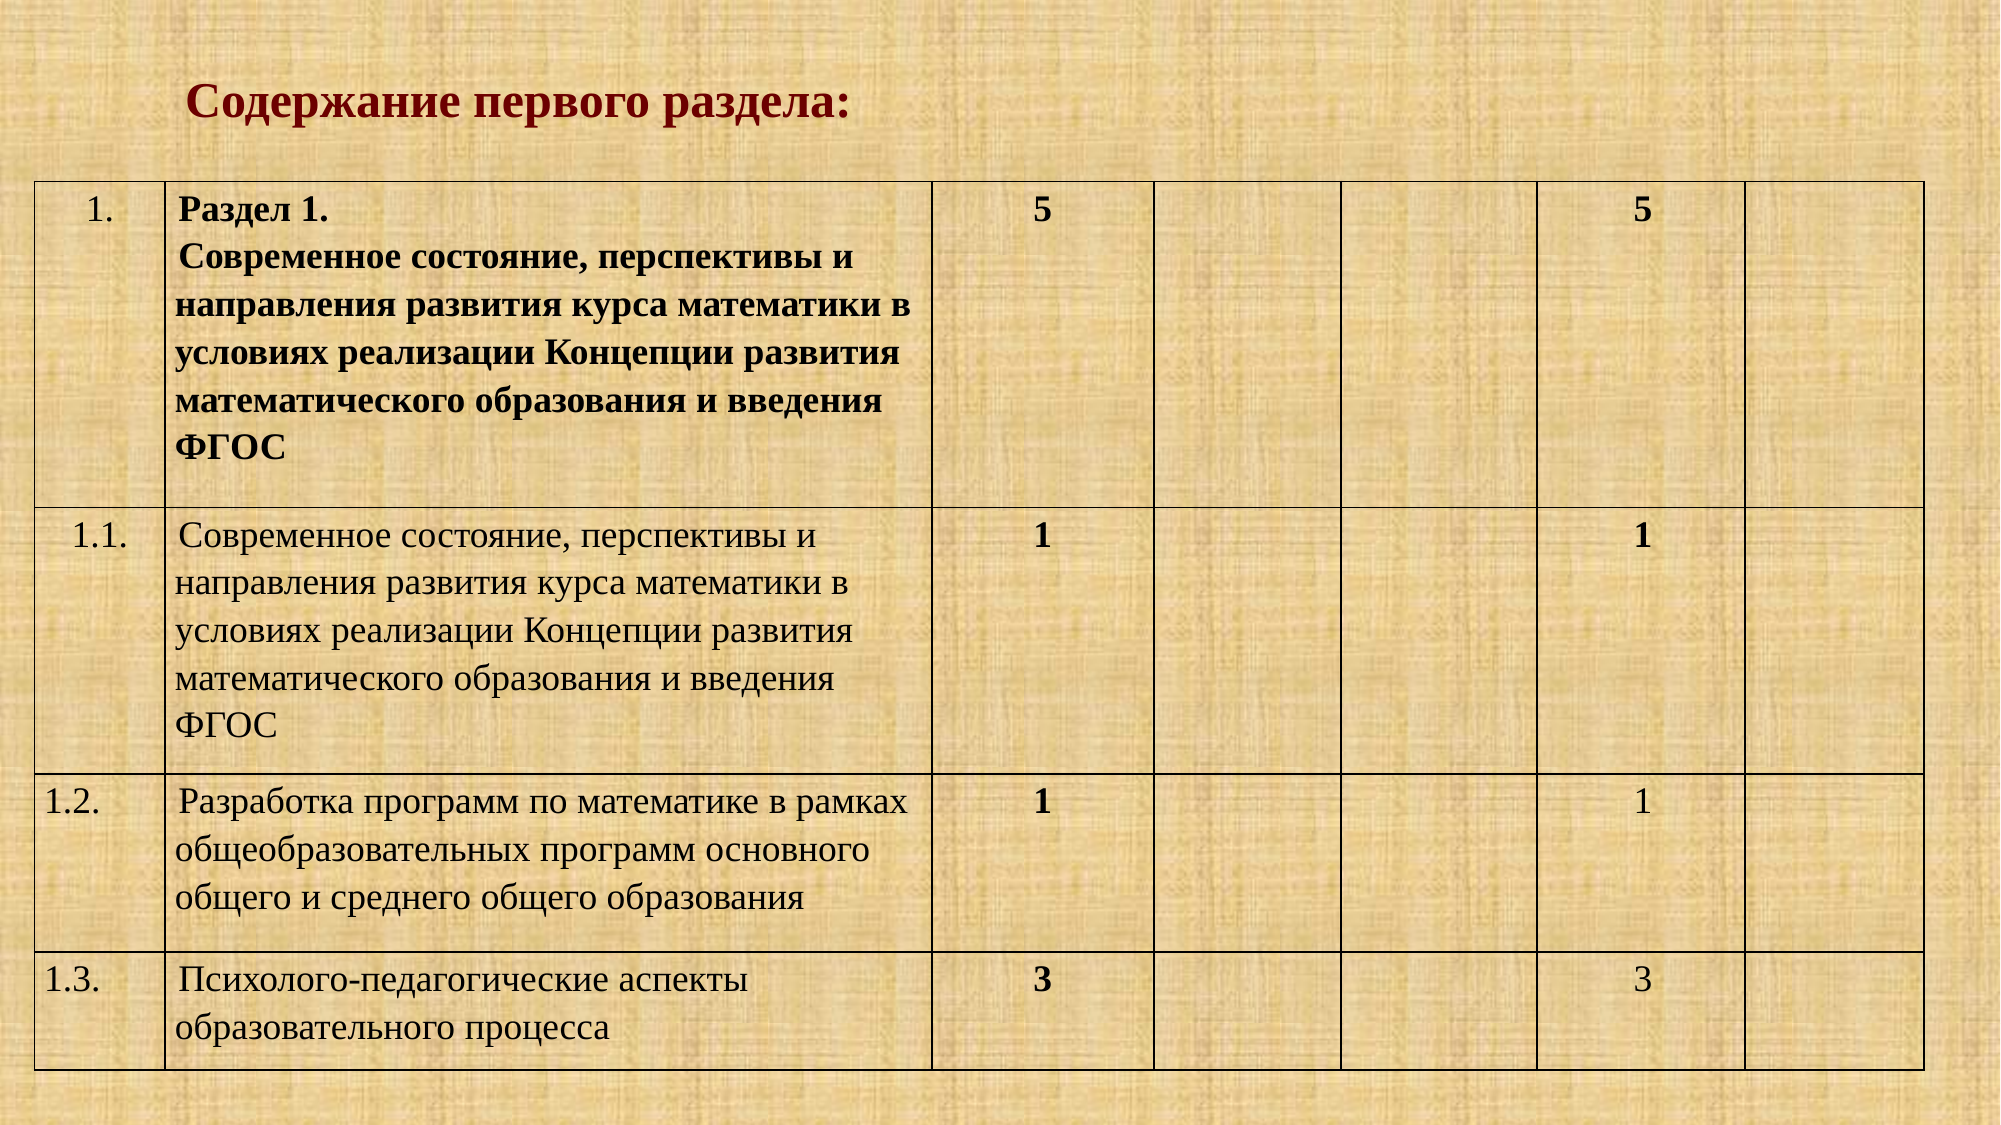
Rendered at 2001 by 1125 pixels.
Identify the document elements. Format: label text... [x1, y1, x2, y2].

text_box Содержание первого раздела: [170, 60, 1864, 136]
table_cell 1 [933, 775, 1153, 951]
table_cell [1342, 508, 1536, 773]
table_header [1155, 182, 1340, 507]
table_header 1. [35, 182, 164, 507]
table_cell 3 [933, 953, 1153, 1069]
table_cell [1746, 953, 1923, 1069]
table_cell [1342, 775, 1536, 951]
table_cell 1.2. [35, 775, 164, 951]
picture [0, 0, 2001, 1125]
table_cell [1155, 508, 1340, 773]
table_cell 1.3. [35, 953, 164, 1069]
table_cell 1 [1538, 775, 1744, 951]
table_header 5 [933, 182, 1153, 507]
table_cell [1746, 508, 1923, 773]
table_cell [1342, 953, 1536, 1069]
table_cell Современное состояние, перспективы и направления развития курса математики в условиях реализации Концепции развития математического образования и введения ФГОС [166, 508, 931, 773]
table_header Раздел 1. Современное состояние, перспективы и направления развития курса математики в условиях реализации Концепции развития математического образования и введения ФГОС [166, 182, 931, 507]
table_cell [1746, 775, 1923, 951]
table_cell 1.1. [35, 508, 164, 773]
table_cell Разработка программ по математике в рамках общеобразовательных программ основного общего и среднего общего образования [166, 775, 931, 951]
table_cell 1 [1538, 508, 1744, 773]
table_cell [1155, 953, 1340, 1069]
table_cell 3 [1538, 953, 1744, 1069]
table_header 5 [1538, 182, 1744, 507]
table_cell [1155, 775, 1340, 951]
table_cell Психолого-педагогические аспекты образовательного процесса [166, 953, 931, 1069]
table_header [1746, 182, 1923, 507]
table_header [1342, 182, 1536, 507]
table_cell 1 [933, 508, 1153, 773]
